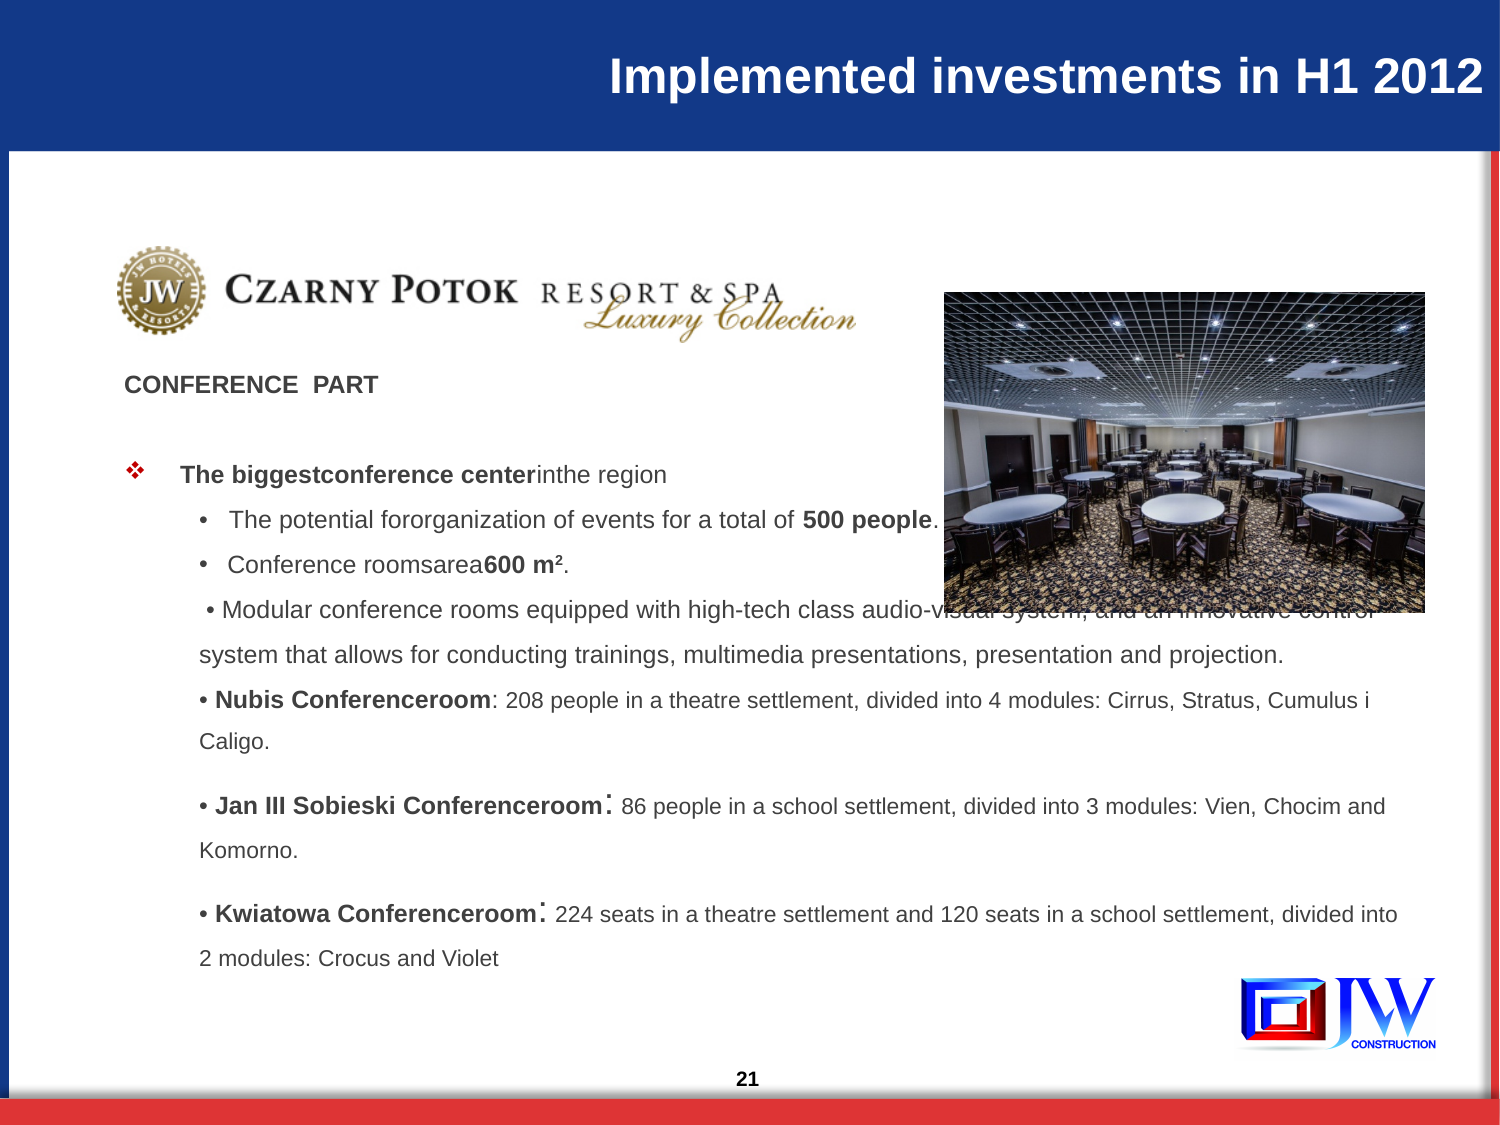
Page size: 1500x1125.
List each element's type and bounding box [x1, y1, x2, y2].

picture [1234, 978, 1436, 1061]
text_box [0, 0, 1500, 1125]
picture [116, 245, 856, 343]
picture [944, 292, 1425, 614]
